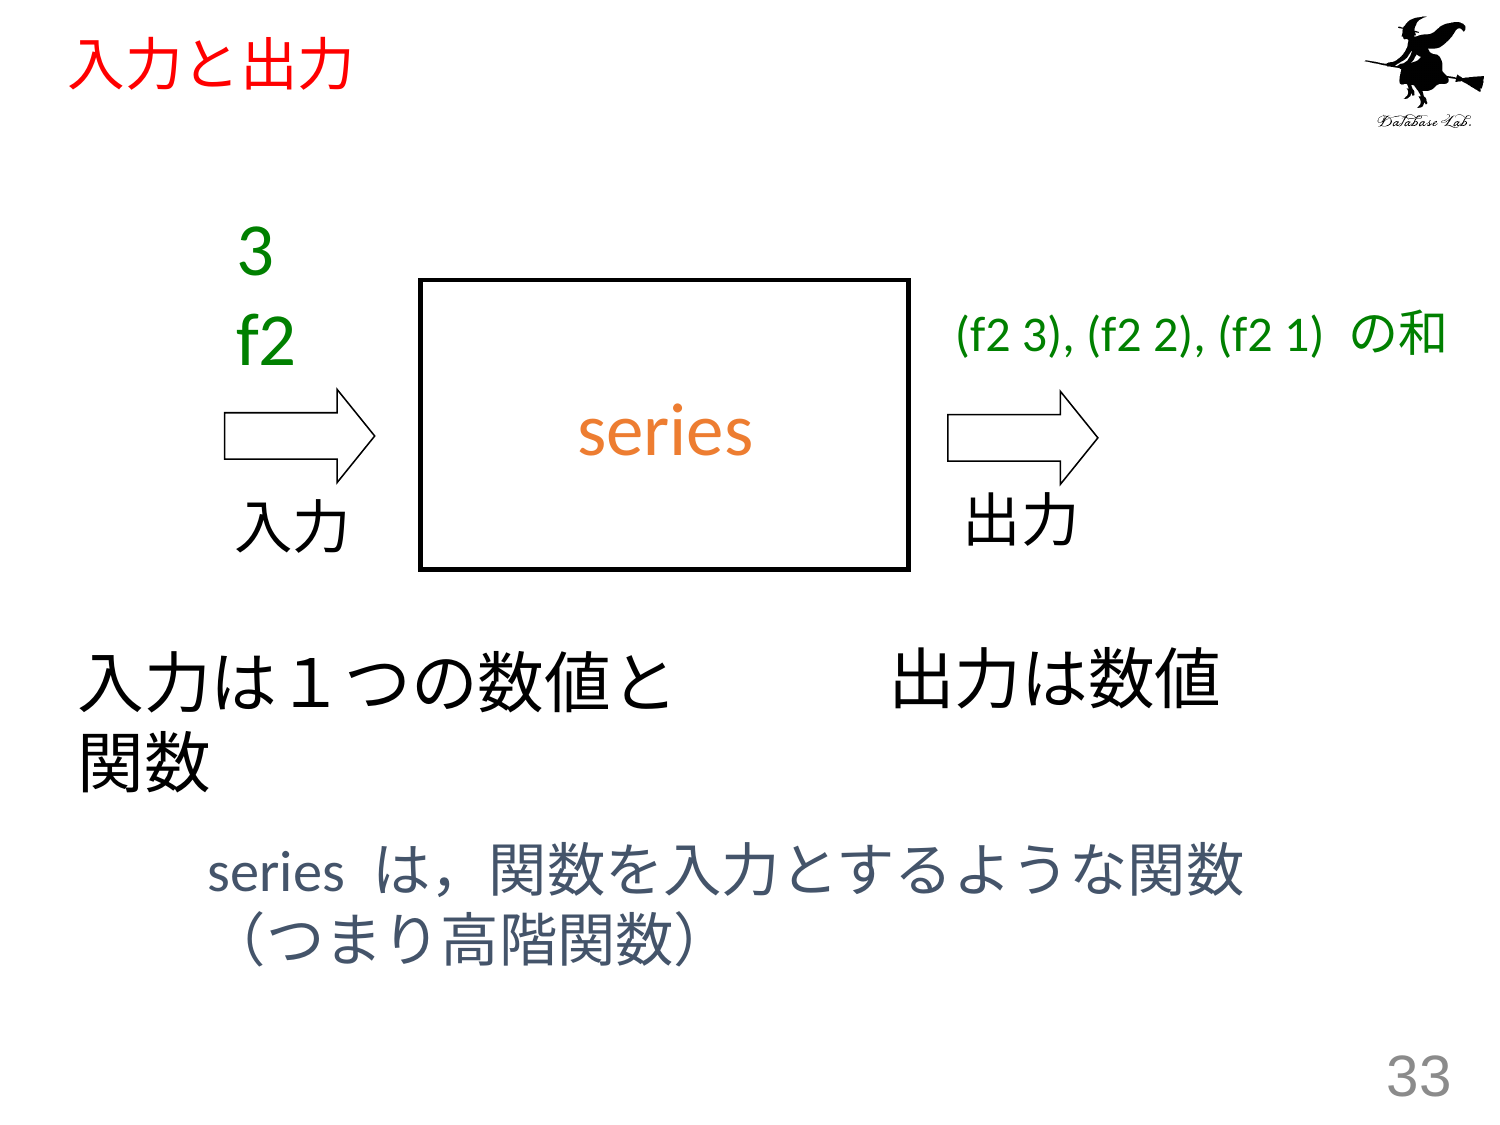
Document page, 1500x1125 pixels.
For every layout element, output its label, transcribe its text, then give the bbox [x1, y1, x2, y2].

text_box [420, 279, 909, 570]
picture [1362, 14, 1486, 130]
text_box series [562, 373, 769, 479]
text_box (f2 3), (f2 2), (f2 1) の和 [940, 293, 1464, 369]
text_box 3 f2 [221, 193, 312, 388]
text_box 出力 [948, 475, 1095, 561]
text_box [947, 391, 1098, 475]
text_box 出力は数値 [873, 629, 1237, 724]
text_box [224, 389, 375, 482]
text_box series は，関数を入力とするような関数 （つまり高階関数） [193, 825, 1259, 981]
text_box 入力 [219, 482, 366, 568]
slide_number 33 [1129, 1042, 1467, 1103]
title 入力と出力 [52, 28, 1441, 106]
text_box 入力は１つの数値と 関数 [62, 633, 694, 808]
